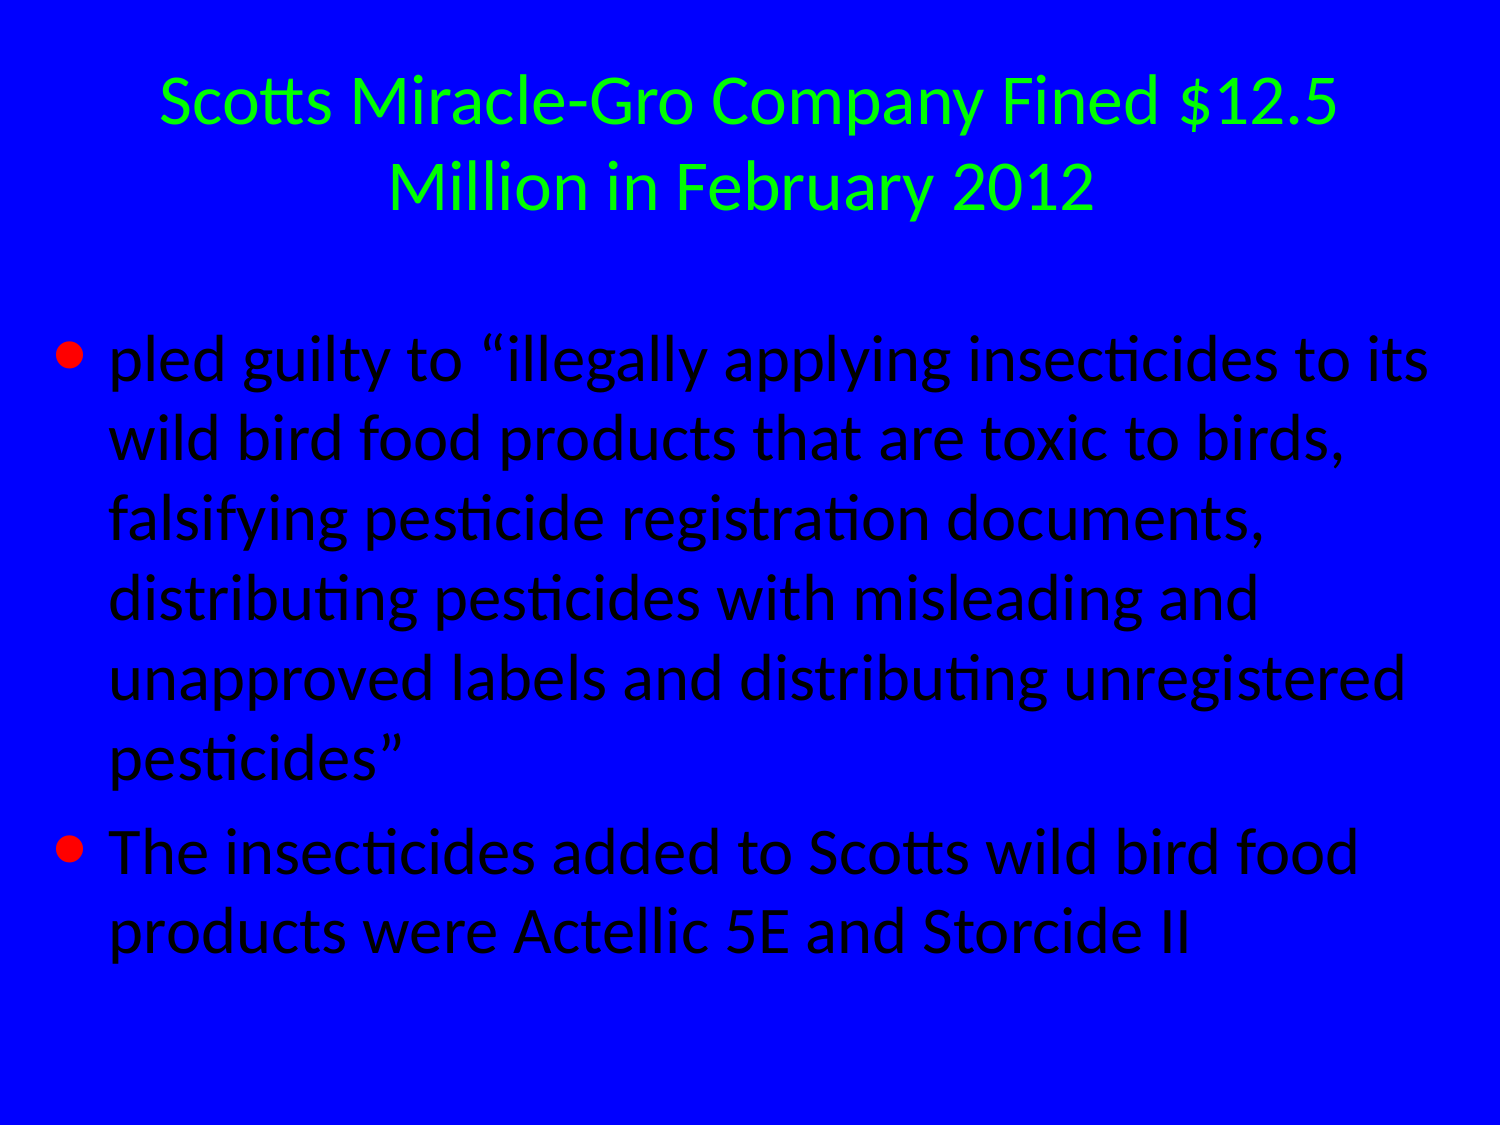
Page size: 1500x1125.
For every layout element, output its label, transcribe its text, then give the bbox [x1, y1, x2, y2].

list pled guilty to “illegally applying insecticides to its wild bird food products that are toxic to birds, falsifying pesticide registration documents, distributing pesticides with misleading and unapproved labels and distributing unregistered pesticides” The insecticides added to Scotts wild bird food products were Actellic 5E and Storcide II [37, 306, 1475, 1050]
title Scotts Miracle-Gro Company Fined $12.5 Million in February 2012 [75, 45, 1425, 233]
